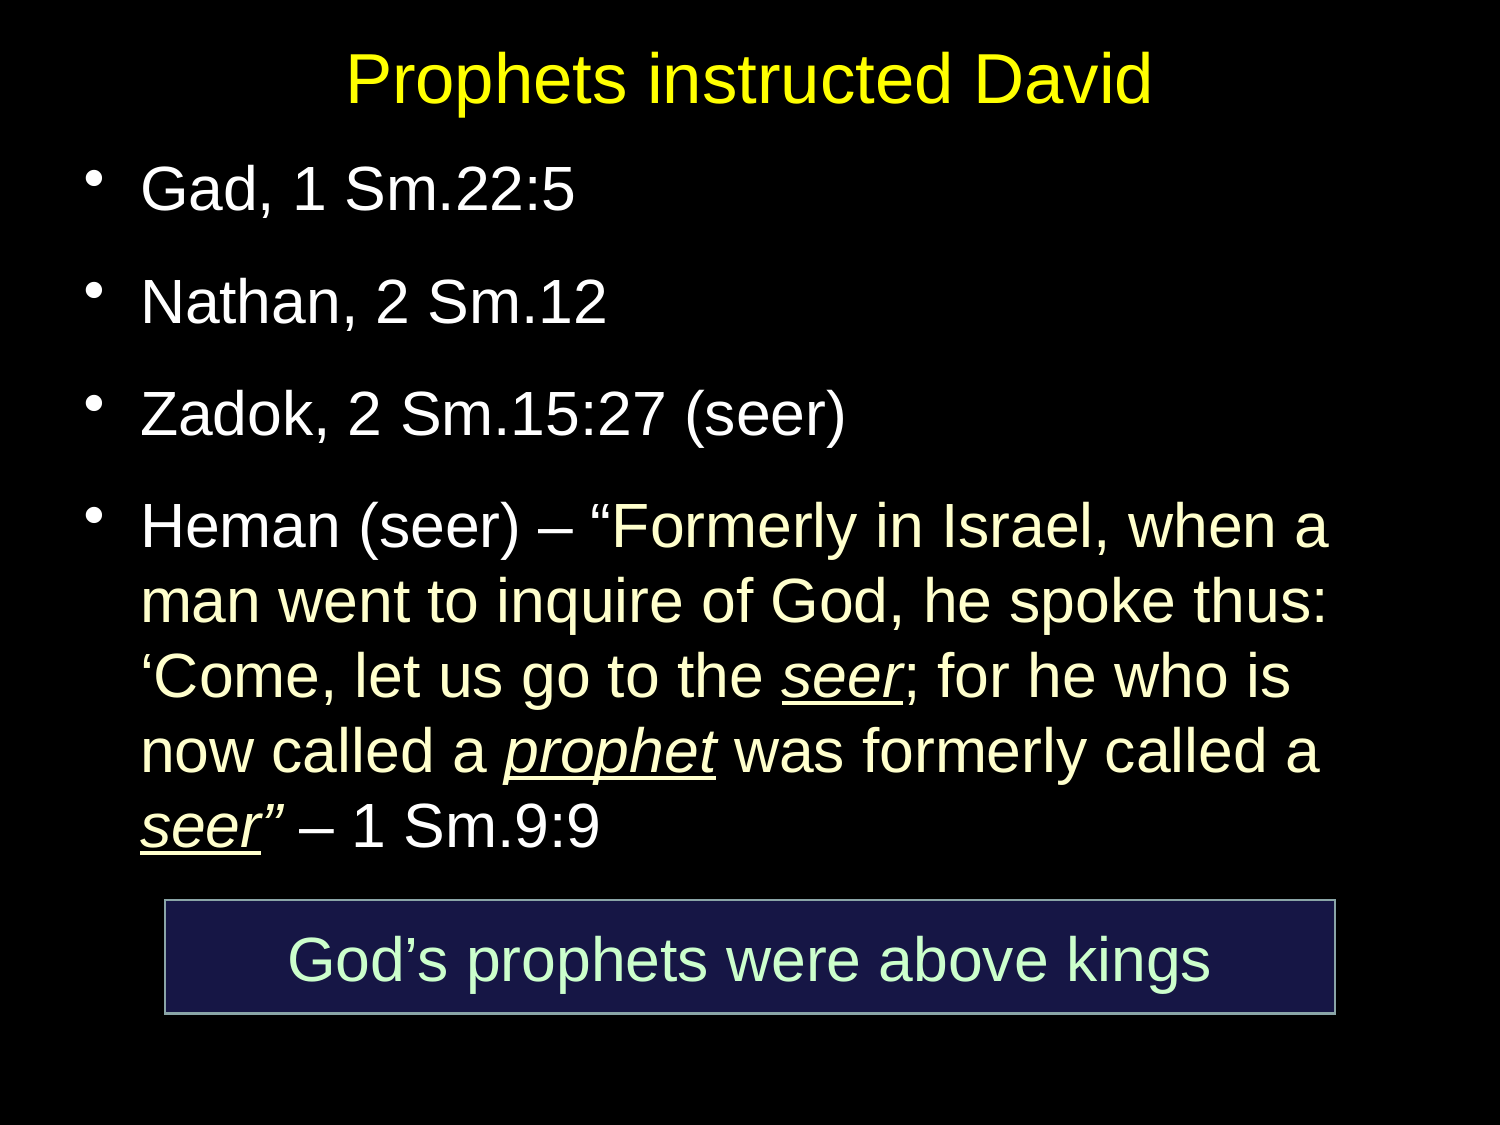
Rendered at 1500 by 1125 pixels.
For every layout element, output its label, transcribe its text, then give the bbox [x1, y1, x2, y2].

text_box God’s prophets were above kings [164, 899, 1336, 1015]
title Prophets instructed David [75, 0, 1425, 140]
list Gad, 1 Sm.22:5 Nathan, 2 Sm.12 Zadok, 2 Sm.15:27 (seer) Heman (seer) – “Formerly in Israel, when a man went to inquire of God, he spoke thus: ‘Come, let us go to the seer; for he who is now called a prophet was formerly called a seer” – 1 Sm.9:9 [68, 140, 1432, 1066]
